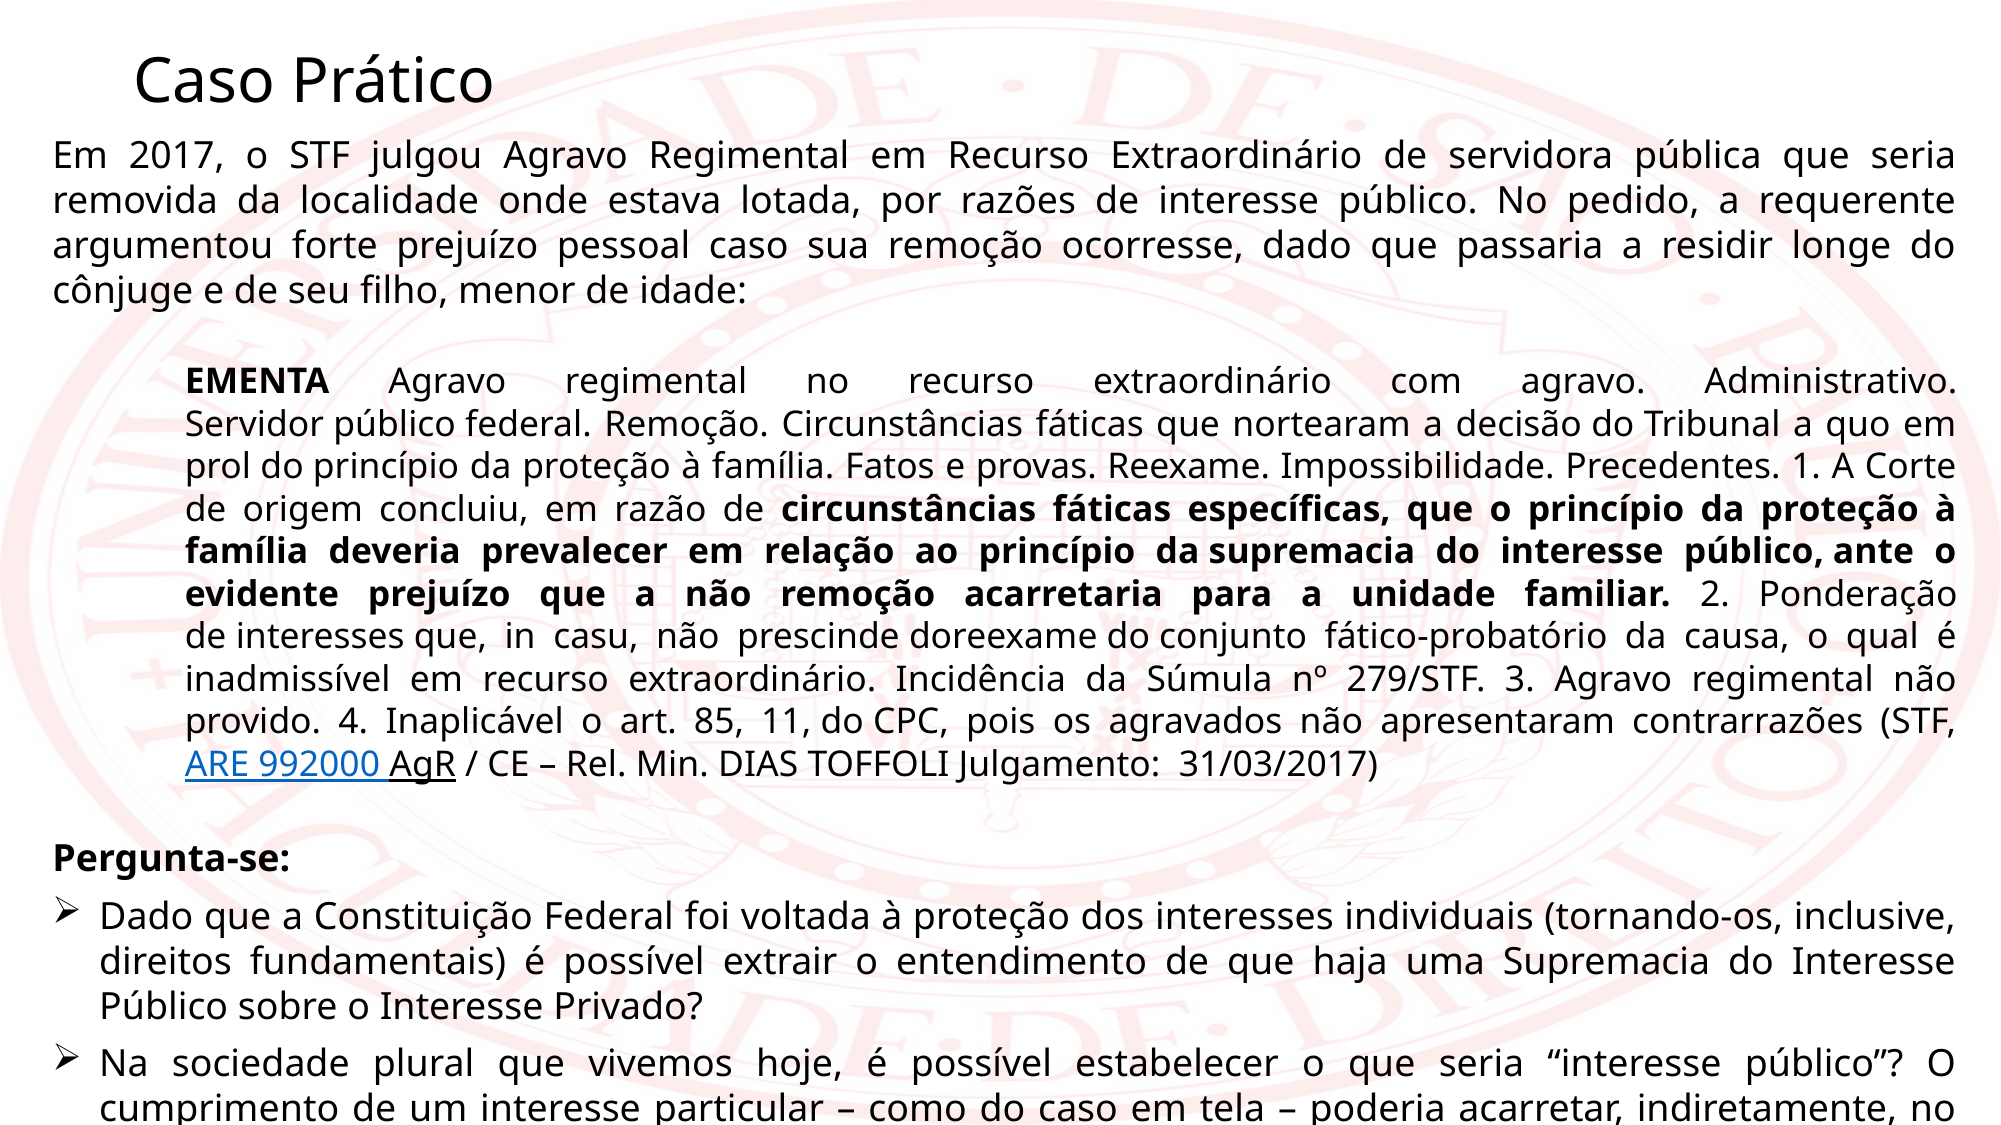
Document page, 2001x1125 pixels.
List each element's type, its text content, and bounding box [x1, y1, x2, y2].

text_box Caso Prático [118, 32, 1882, 122]
text_box Em 2017, o STF julgou Agravo Regimental em Recurso Extraordinário de servidora pública que seria removida da localidade onde estava lotada, por razões de interesse público. No pedido, a requerente argumentou forte prejuízo pessoal caso sua remoção ocorresse, dado que passaria a residir longe do cônjuge e de seu filho, menor de idade: EMENTA Agravo regimental no recurso extraordinário com agravo. Administrativo. Servidor público federal. Remoção. Circunstâncias fáticas que nortearam a decisão do Tribunal a quo em prol do princípio da proteção à família. Fatos e provas. Reexame. Impossibilidade. Precedentes. 1. A Corte de origem concluiu, em razão de circunstâncias fáticas específicas, que o princípio da proteção à família deveria prevalecer em relação ao princípio da supremacia do interesse público, ante o evidente prejuízo que a não remoção acarretaria para a unidade familiar. 2. Ponderação de interesses que, in casu, não prescinde doreexame do conjunto fático-probatório da causa, o qual é inadmissível em recurso extraordinário. Incidência da Súmula nº 279/STF. 3. Agravo regimental não provido. 4. Inaplicável o art. 85, 11, do CPC, pois os agravados não apresentaram contrarrazões (STF, ARE 992000 AgR / CE – Rel. Min. DIAS TOFFOLI Julgamento: 31/03/2017) Pergunta-se: Dado que a Constituição Federal foi voltada à proteção dos interesses individuais (tornando-os, inclusive, direitos fundamentais) é possível extrair o entendimento de que haja uma Supremacia do Interesse Público sobre o Interesse Privado? Na sociedade plural que vivemos hoje, é possível estabelecer o que seria “interesse público”? O cumprimento de um interesse particular – como do caso em tela – poderia acarretar, indiretamente, no cumprimento de um interesse público (de proteção à família)? [37, 123, 1973, 1125]
